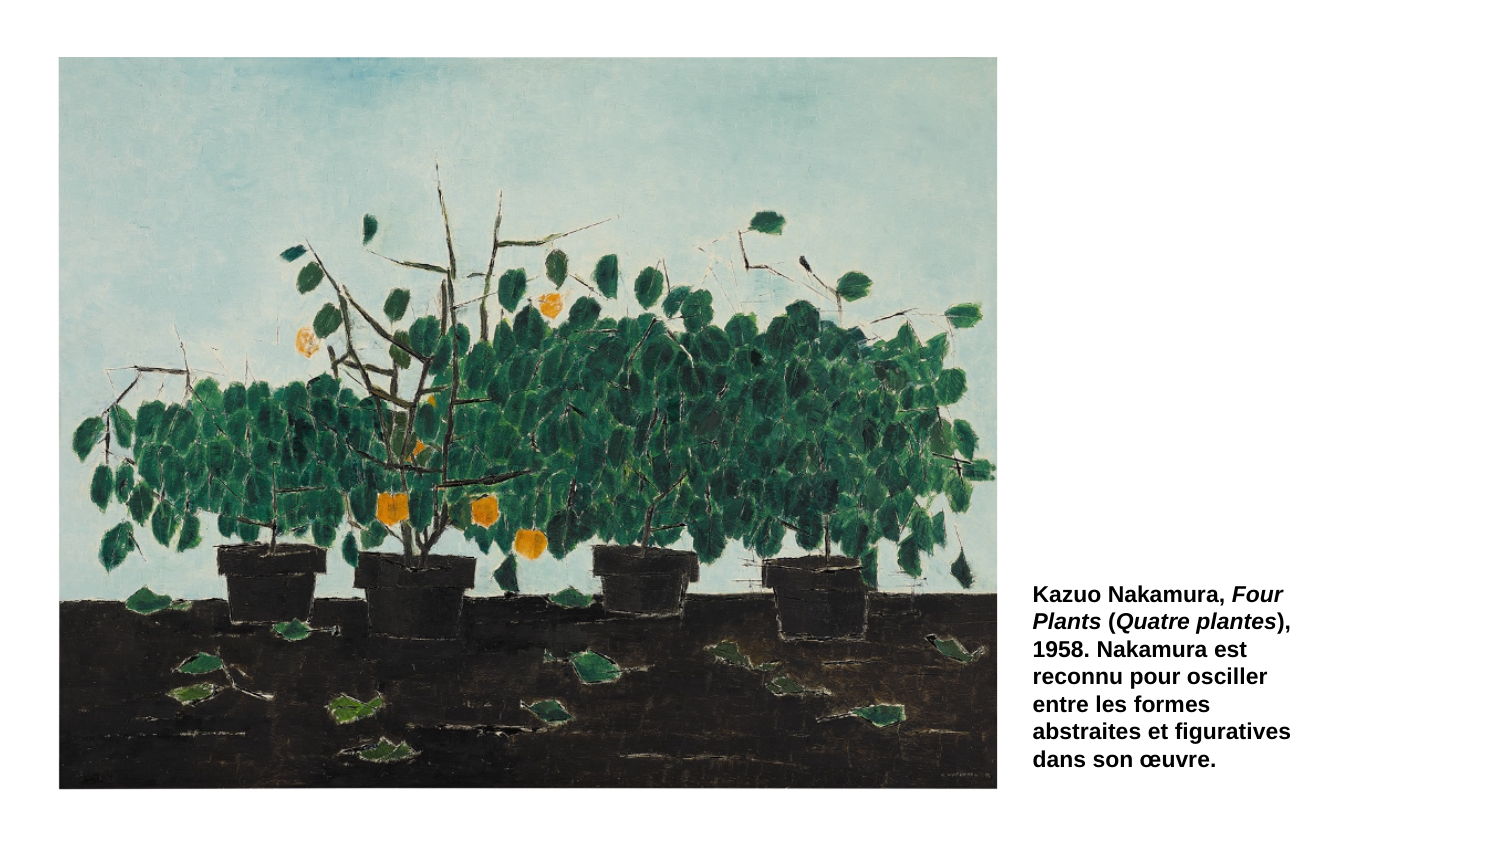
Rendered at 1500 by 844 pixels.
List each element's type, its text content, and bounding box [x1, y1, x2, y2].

picture [58, 57, 998, 790]
text_box Kazuo Nakamura, Four Plants (Quatre plantes), 1958. Nakamura est reconnu pour osciller entre les formes abstraites et figuratives dans son œuvre. [1017, 564, 1319, 787]
